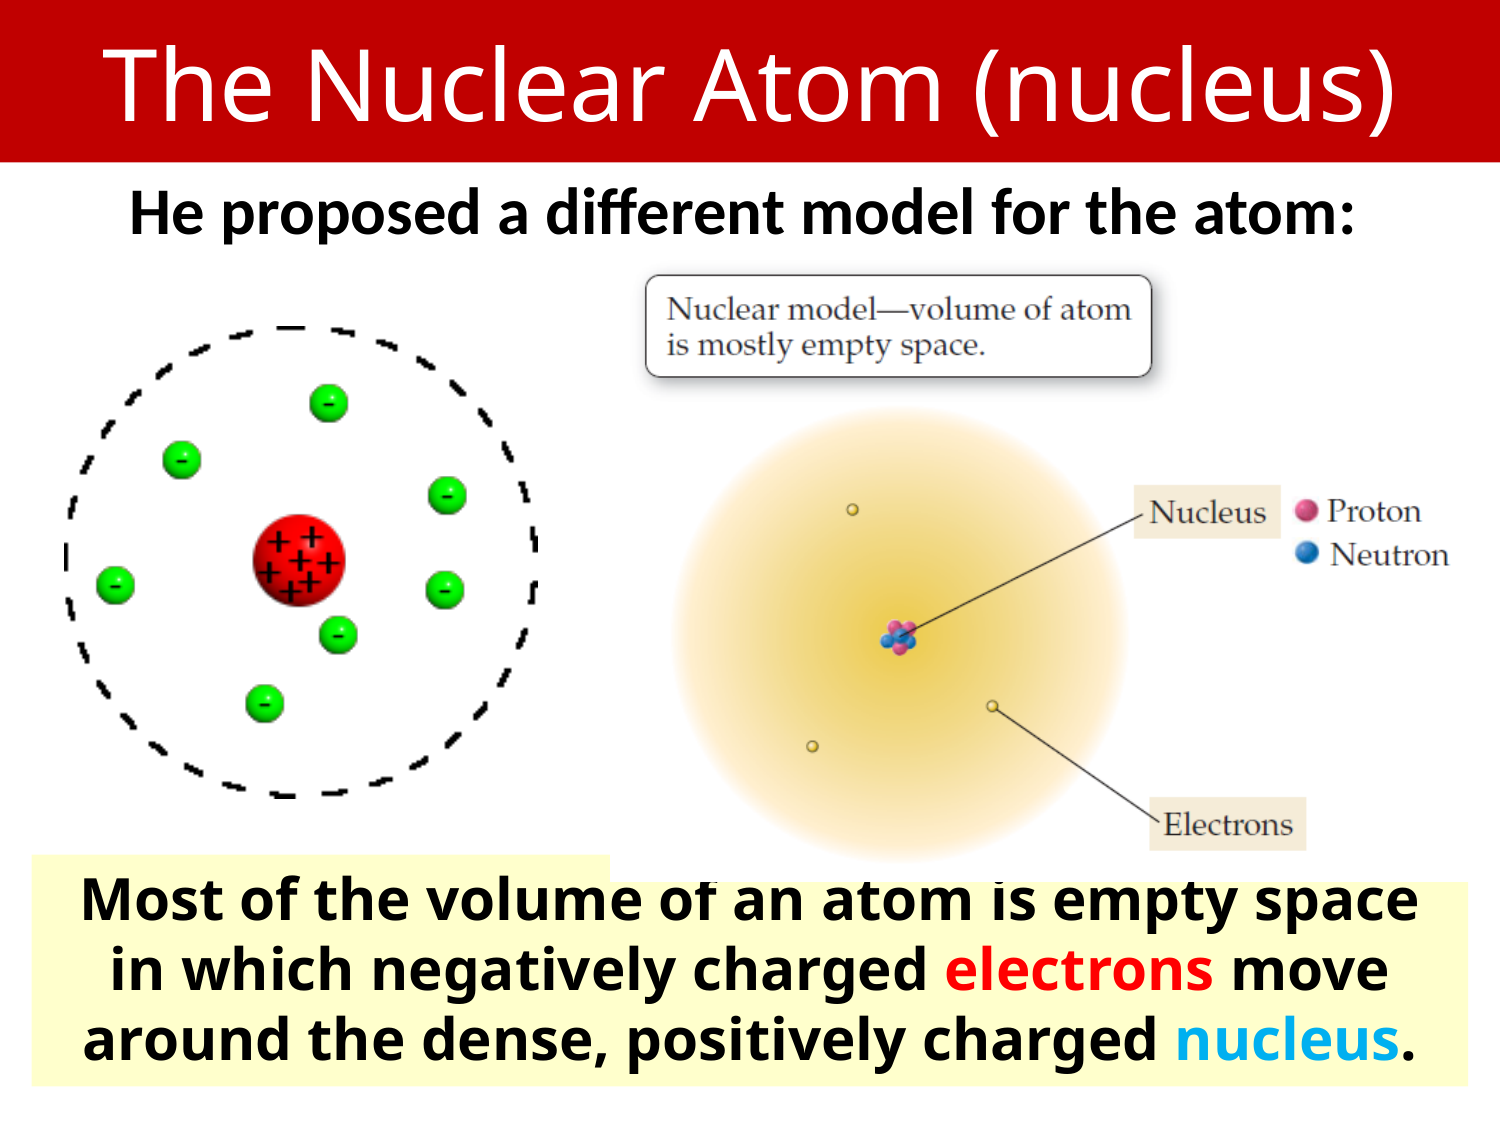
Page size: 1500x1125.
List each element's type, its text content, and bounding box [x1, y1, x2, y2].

title The Nuclear Atom (nucleus) [0, 0, 1500, 163]
picture [64, 326, 538, 799]
text_box Most of the volume of an atom is empty space in which negatively charged electrons move around the dense, positively charged nucleus. [31, 854, 1469, 1087]
text_box He proposed a different model for the atom: [25, 163, 1462, 271]
picture [610, 255, 1469, 882]
